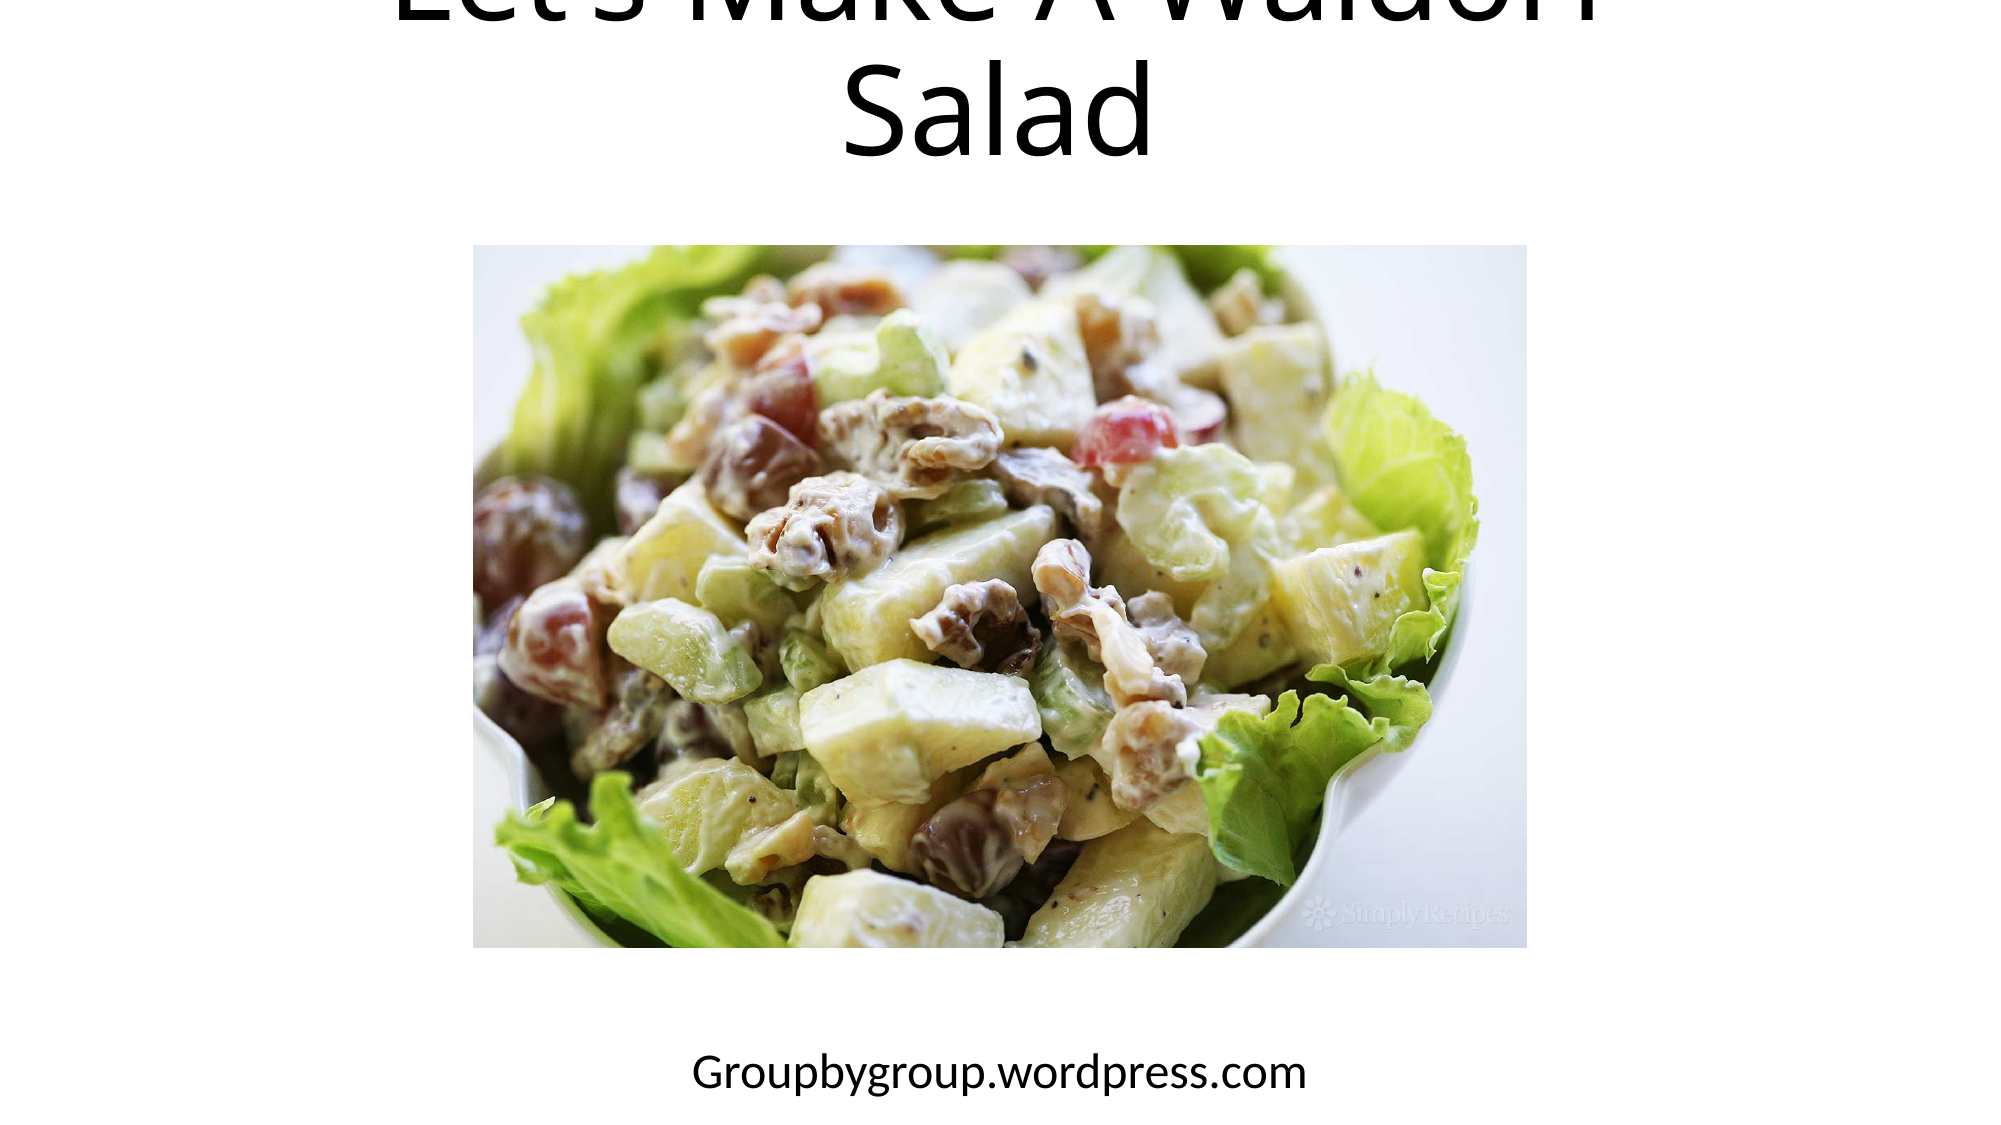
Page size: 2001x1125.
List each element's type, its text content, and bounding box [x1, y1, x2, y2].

title Let’s Make A Waldorf Salad [249, 0, 1750, 190]
picture [473, 245, 1527, 948]
subtitle Groupbygroup.wordpress.com [249, 1037, 1750, 1125]
